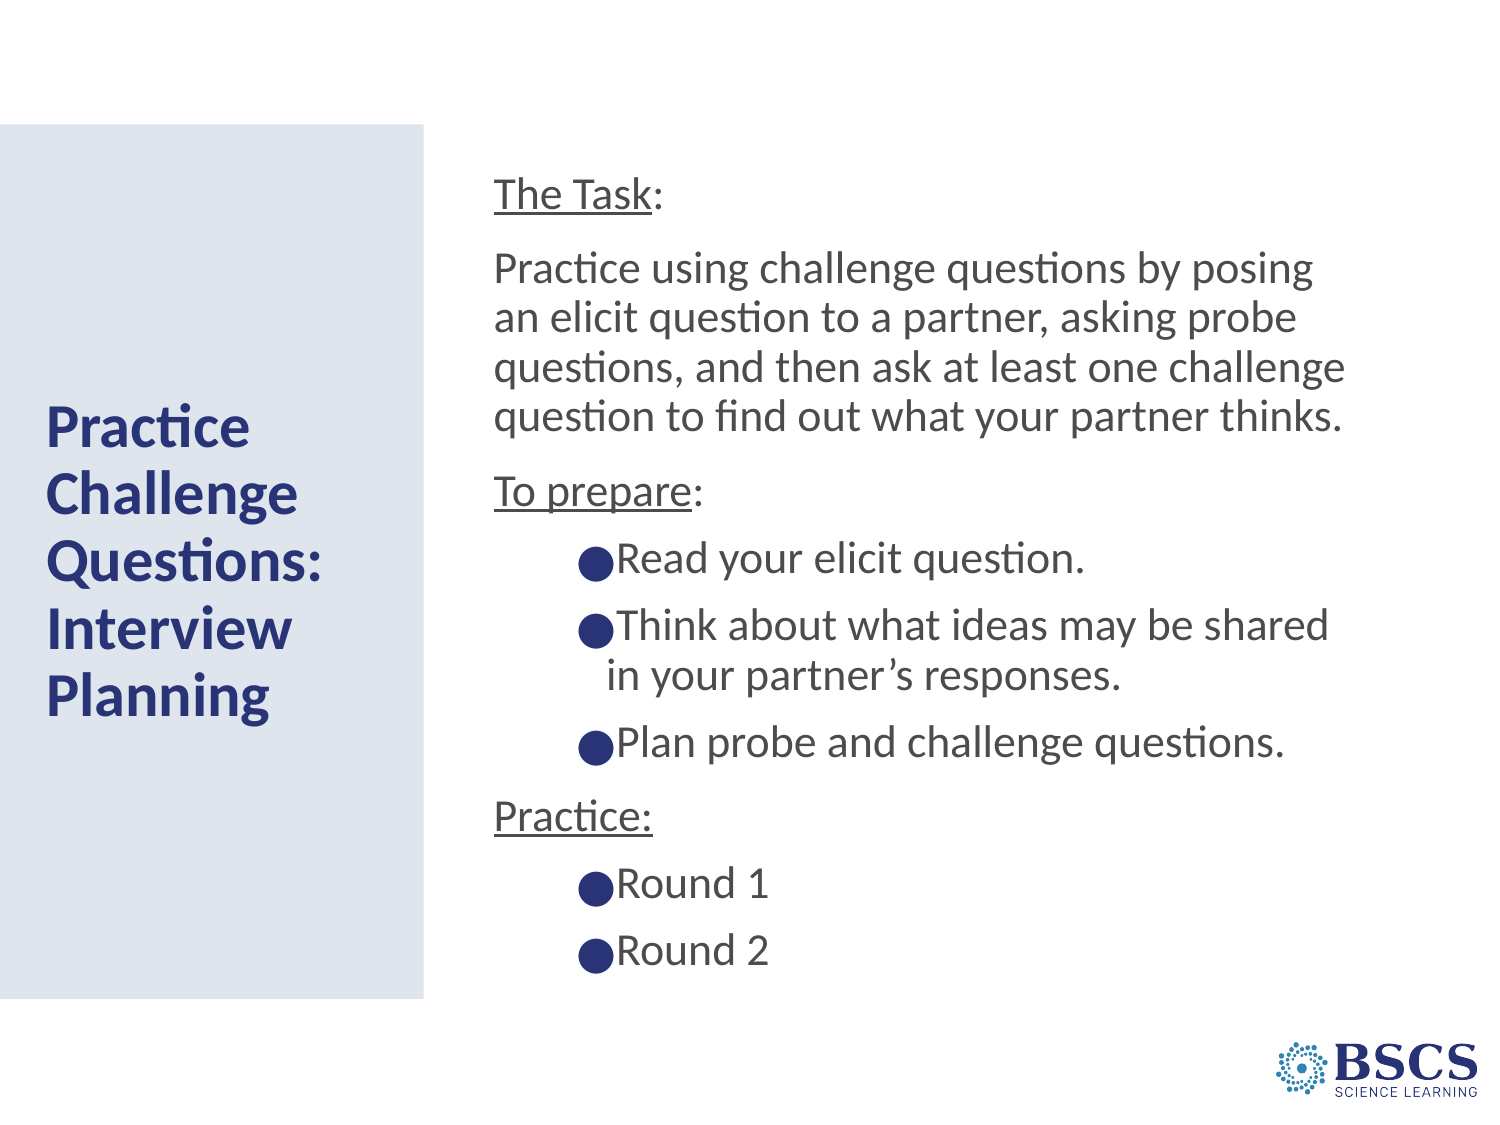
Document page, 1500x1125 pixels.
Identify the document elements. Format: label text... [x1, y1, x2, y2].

picture [1275, 1041, 1478, 1098]
list The Task: Practice using challenge questions by posing an elicit question to a partner, asking probe questions, and then ask at least one challenge question to find out what your partner thinks. To prepare: Read your elicit question. Think about what ideas may be shared in your partner’s responses. Plan probe and challenge questions. Practice: Round 1 Round 2 [478, 162, 1379, 1003]
title Practice Challenge Questions: Interview Planning [31, 184, 394, 940]
